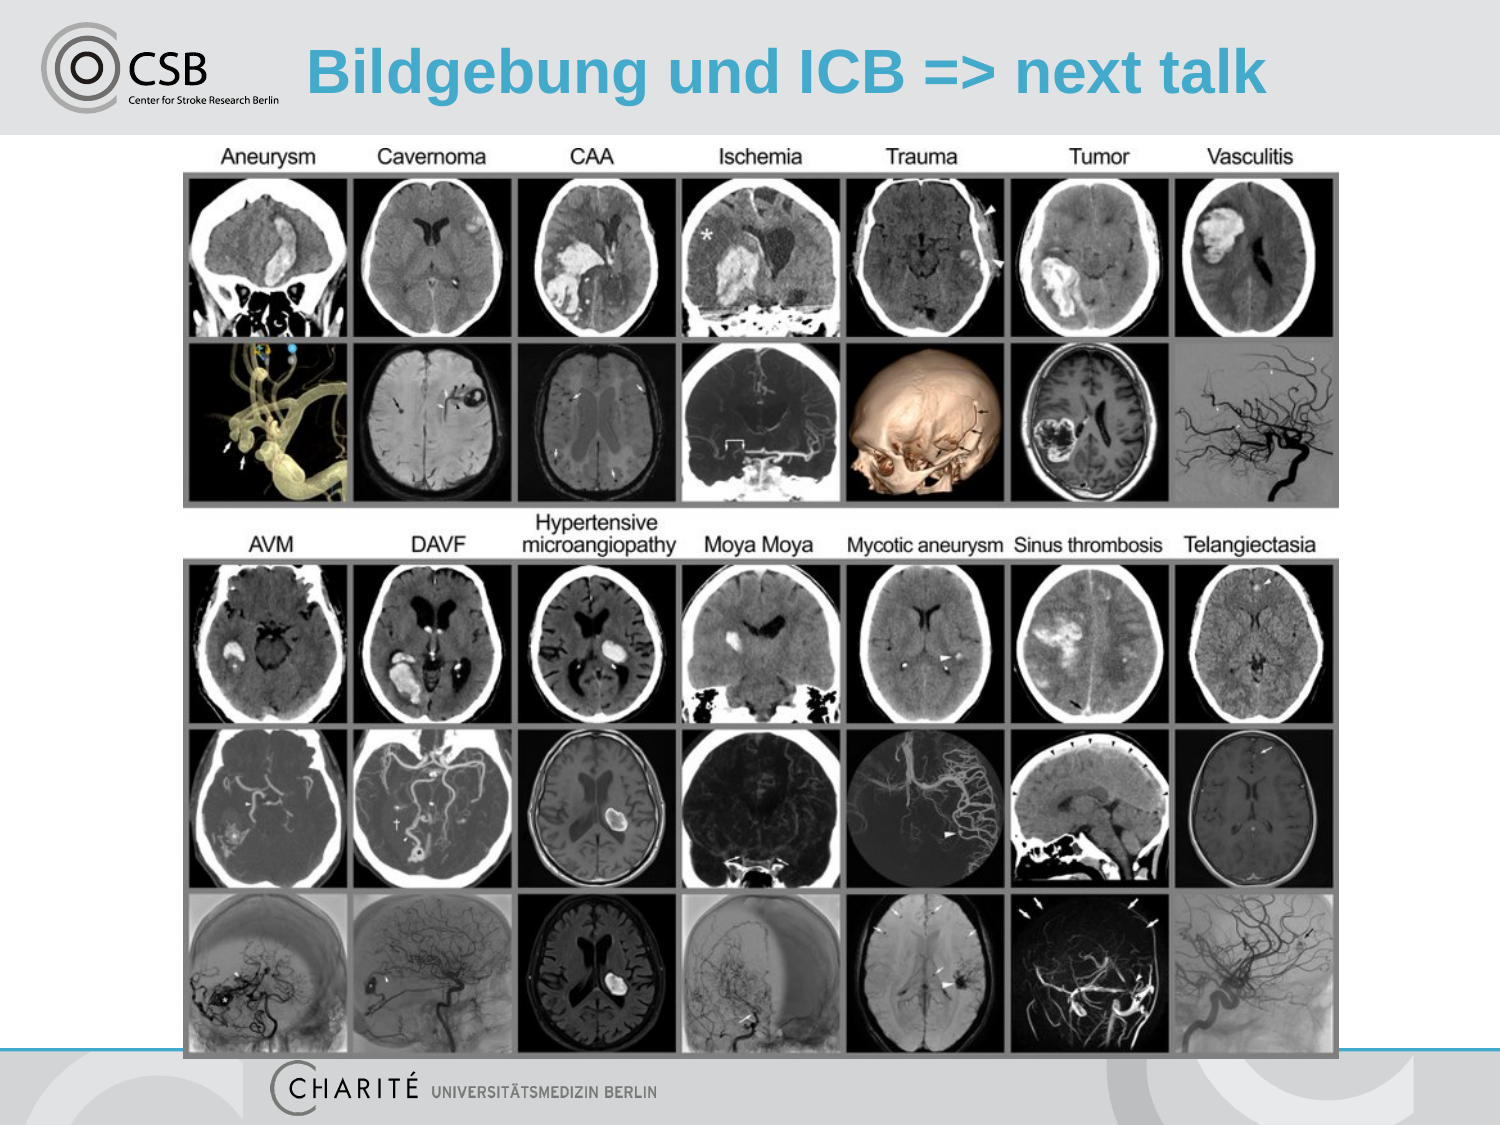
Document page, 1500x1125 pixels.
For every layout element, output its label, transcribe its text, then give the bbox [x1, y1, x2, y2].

picture [0, 1052, 1500, 1125]
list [182, 148, 1339, 1059]
title Bildgebung und ICB => next talk [112, 0, 1463, 138]
